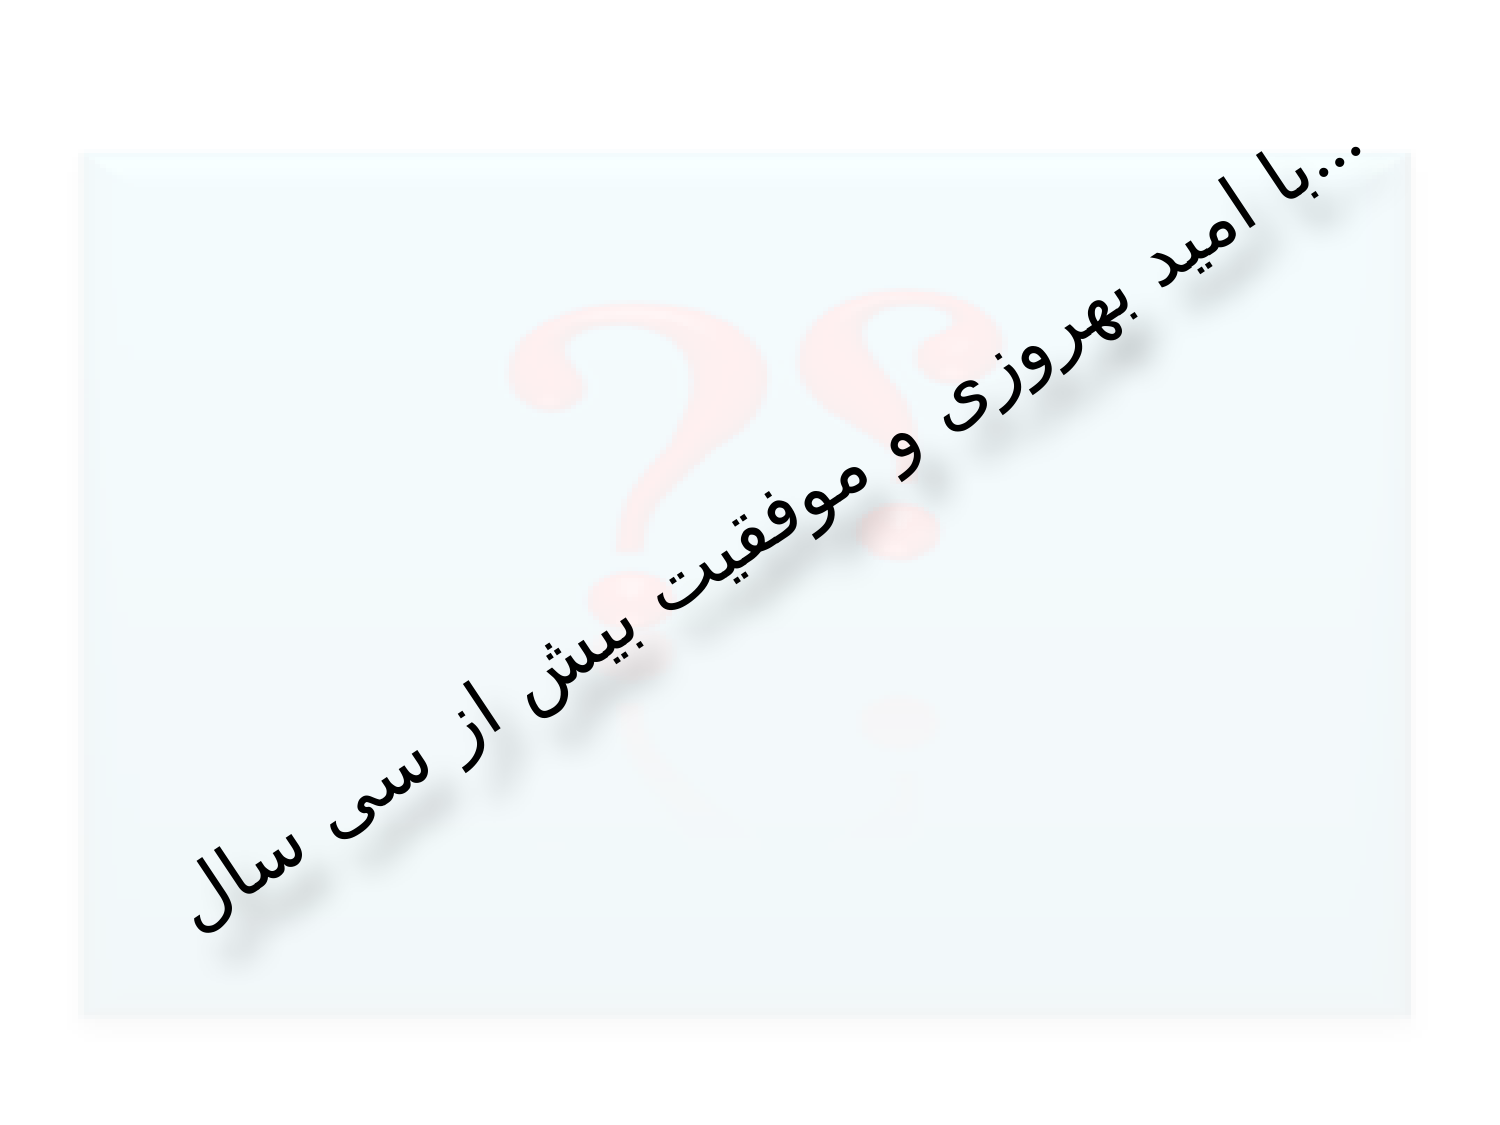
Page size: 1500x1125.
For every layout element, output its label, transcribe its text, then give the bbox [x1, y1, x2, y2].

title با امید بهروزی و موفقیت بیش از سی سال... [88, 21, 1439, 1011]
